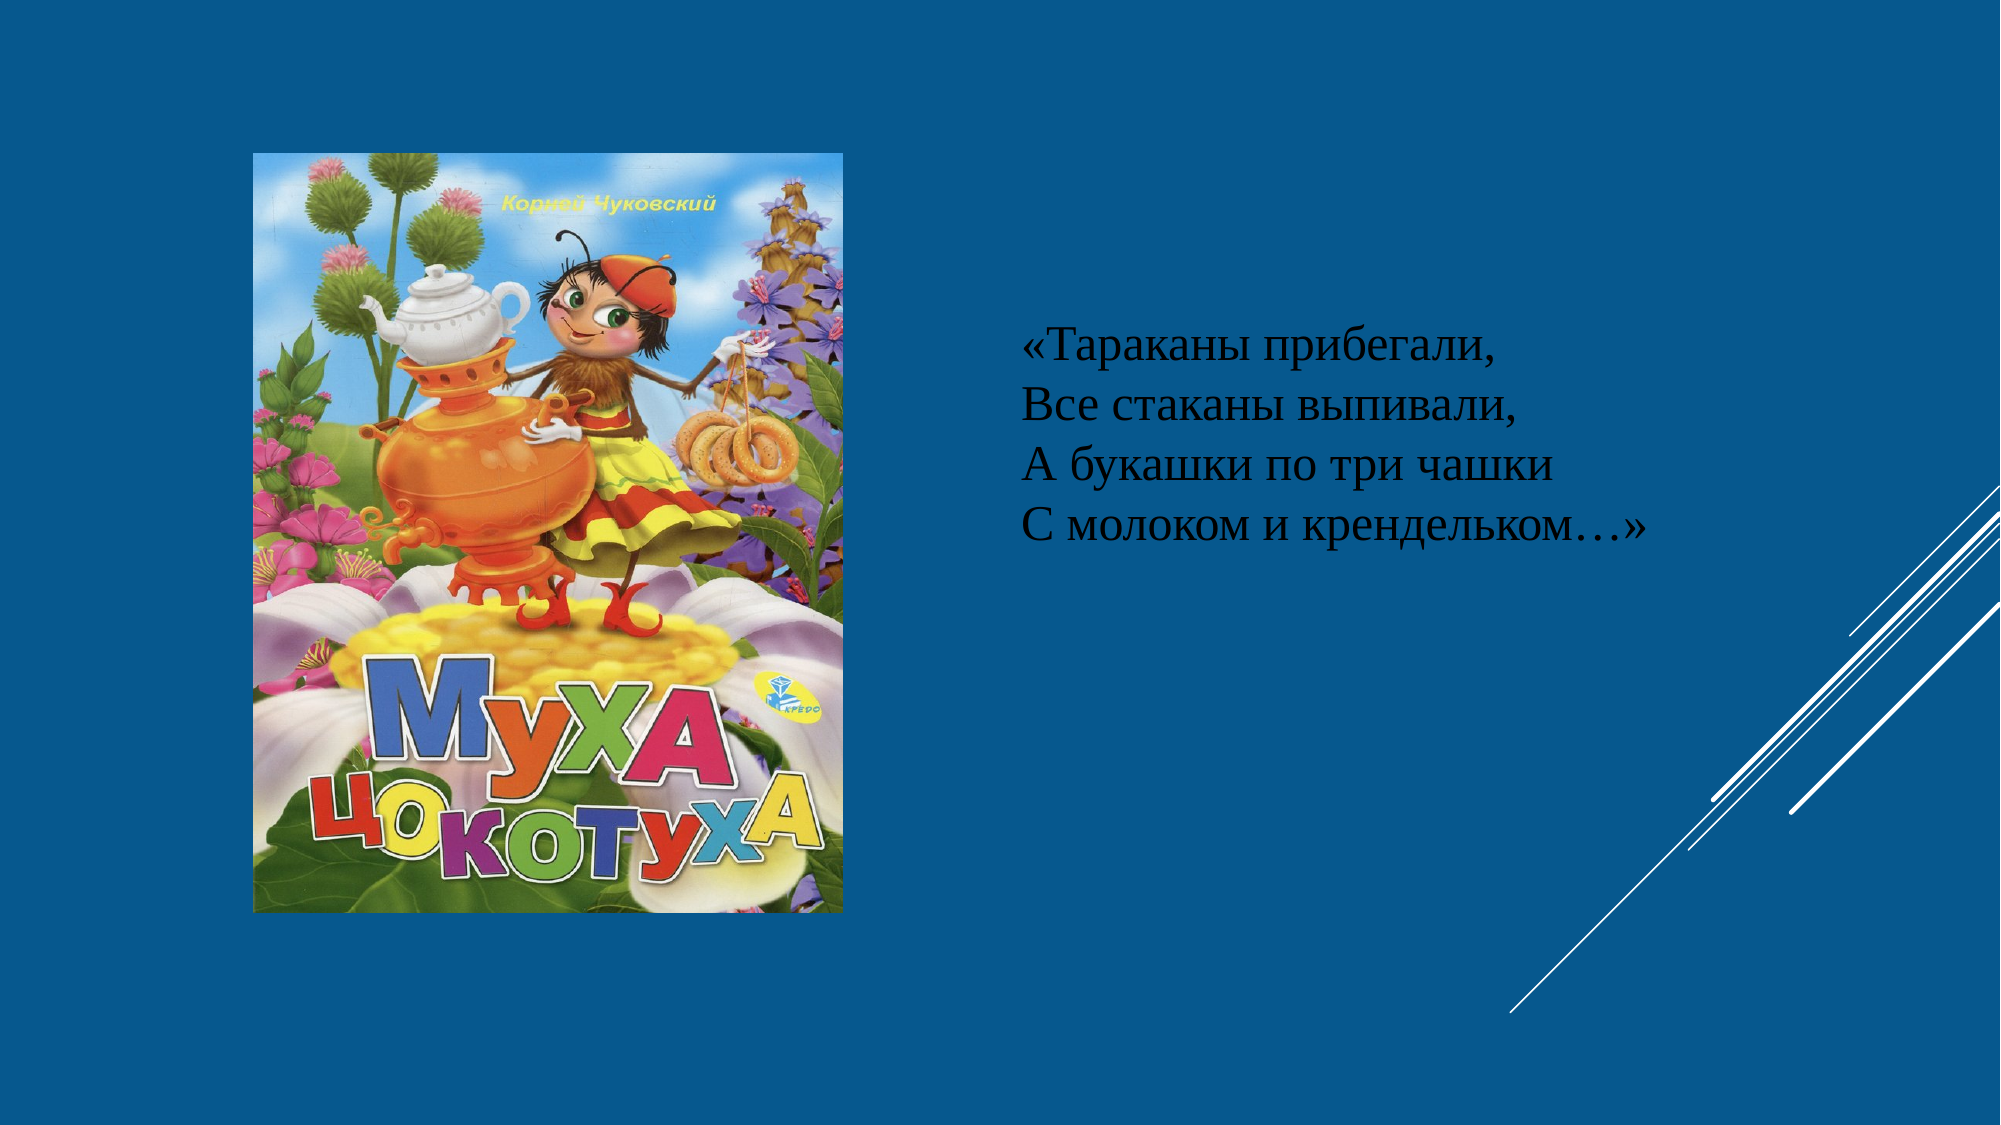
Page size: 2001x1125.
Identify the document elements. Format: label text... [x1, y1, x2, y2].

text_box «Тараканы прибегали, Все стаканы выпивали, А букашки по три чашки С молоком и крендельком…» [1006, 303, 1694, 558]
picture [252, 153, 843, 913]
